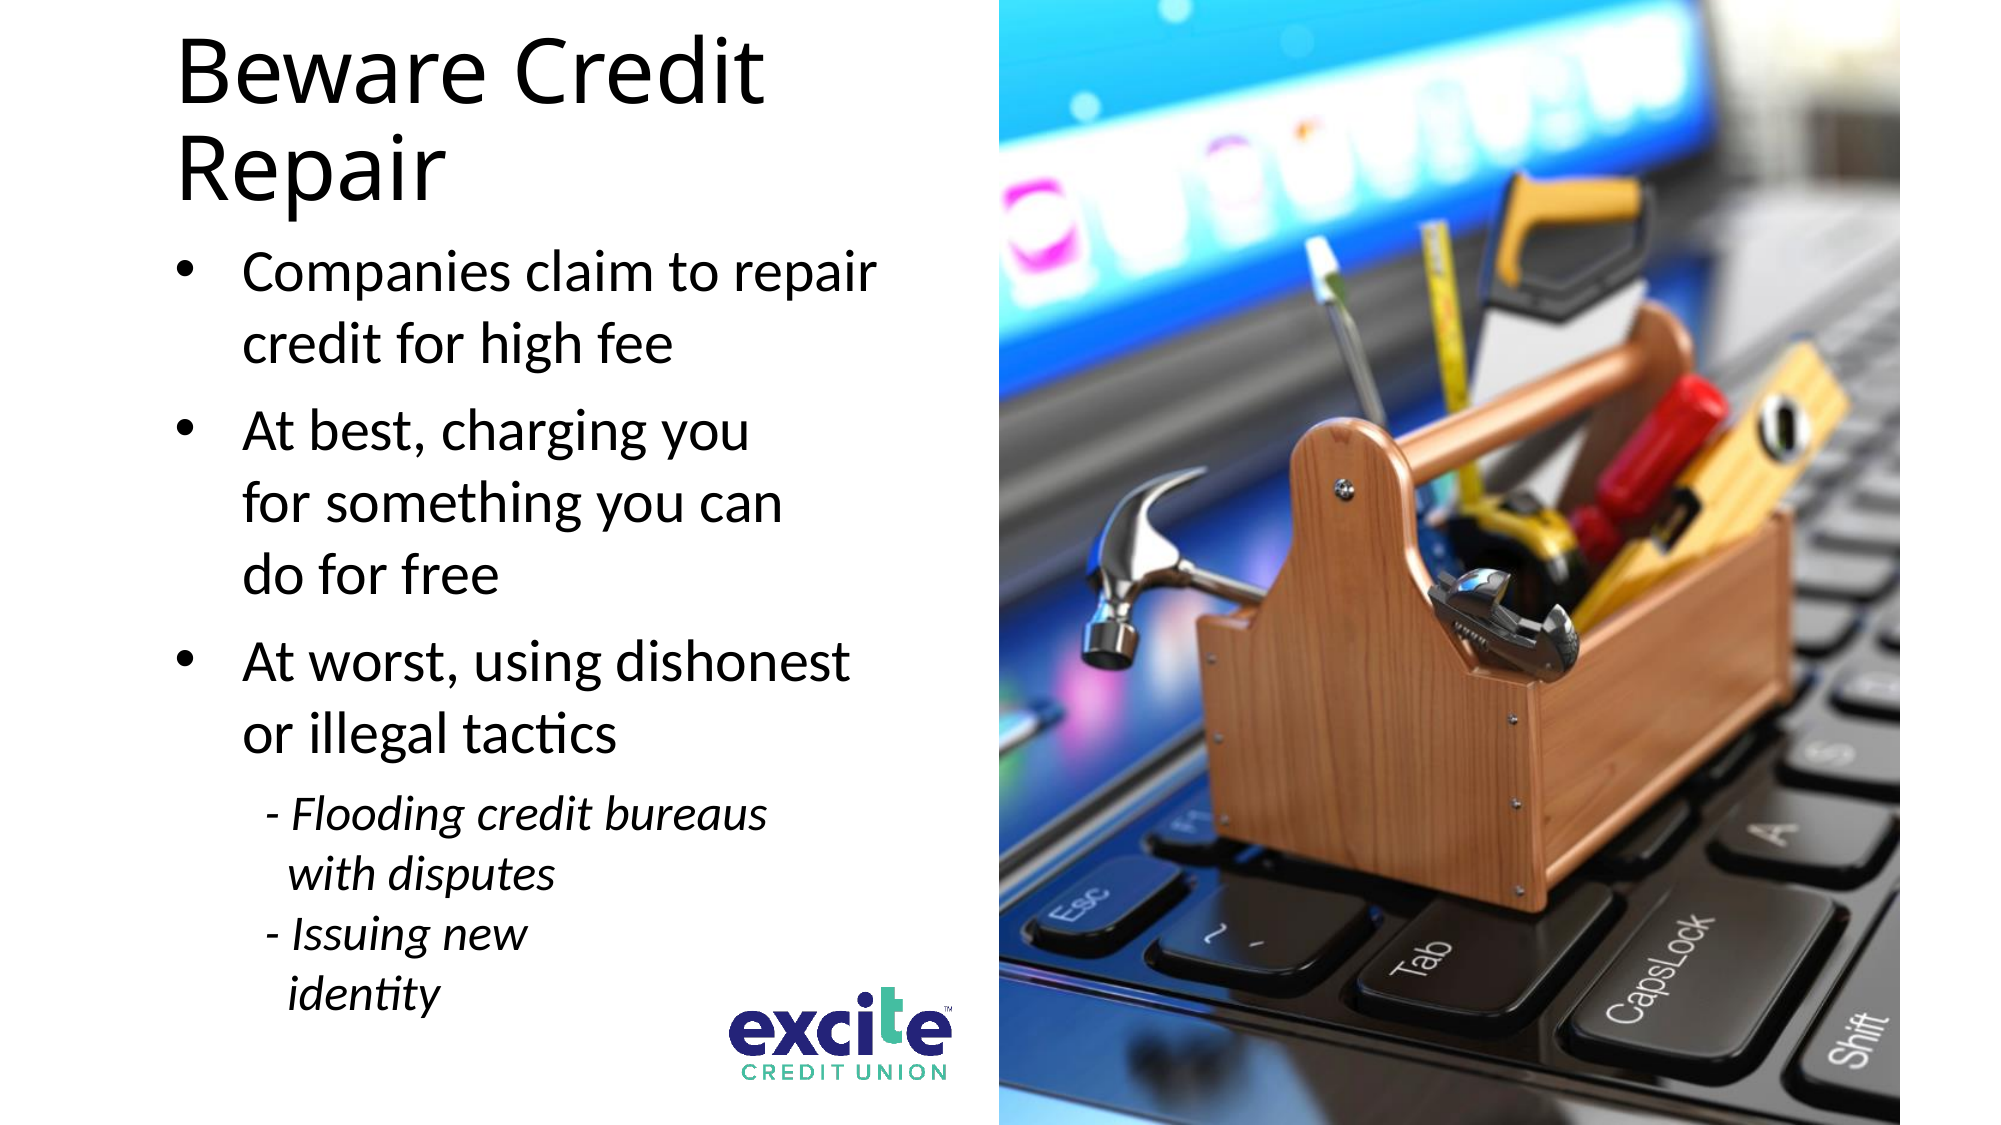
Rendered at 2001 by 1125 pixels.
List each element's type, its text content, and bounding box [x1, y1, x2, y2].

picture [999, 0, 1900, 1125]
list Companies claim to repair credit for high fee At best, charging you for something you can do for free At worst, using dishonest or illegal tactics - Flooding credit bureaus with disputes - Issuing new identity [159, 230, 999, 887]
title Beware Credit Repair [159, 15, 999, 230]
picture [729, 987, 952, 1080]
